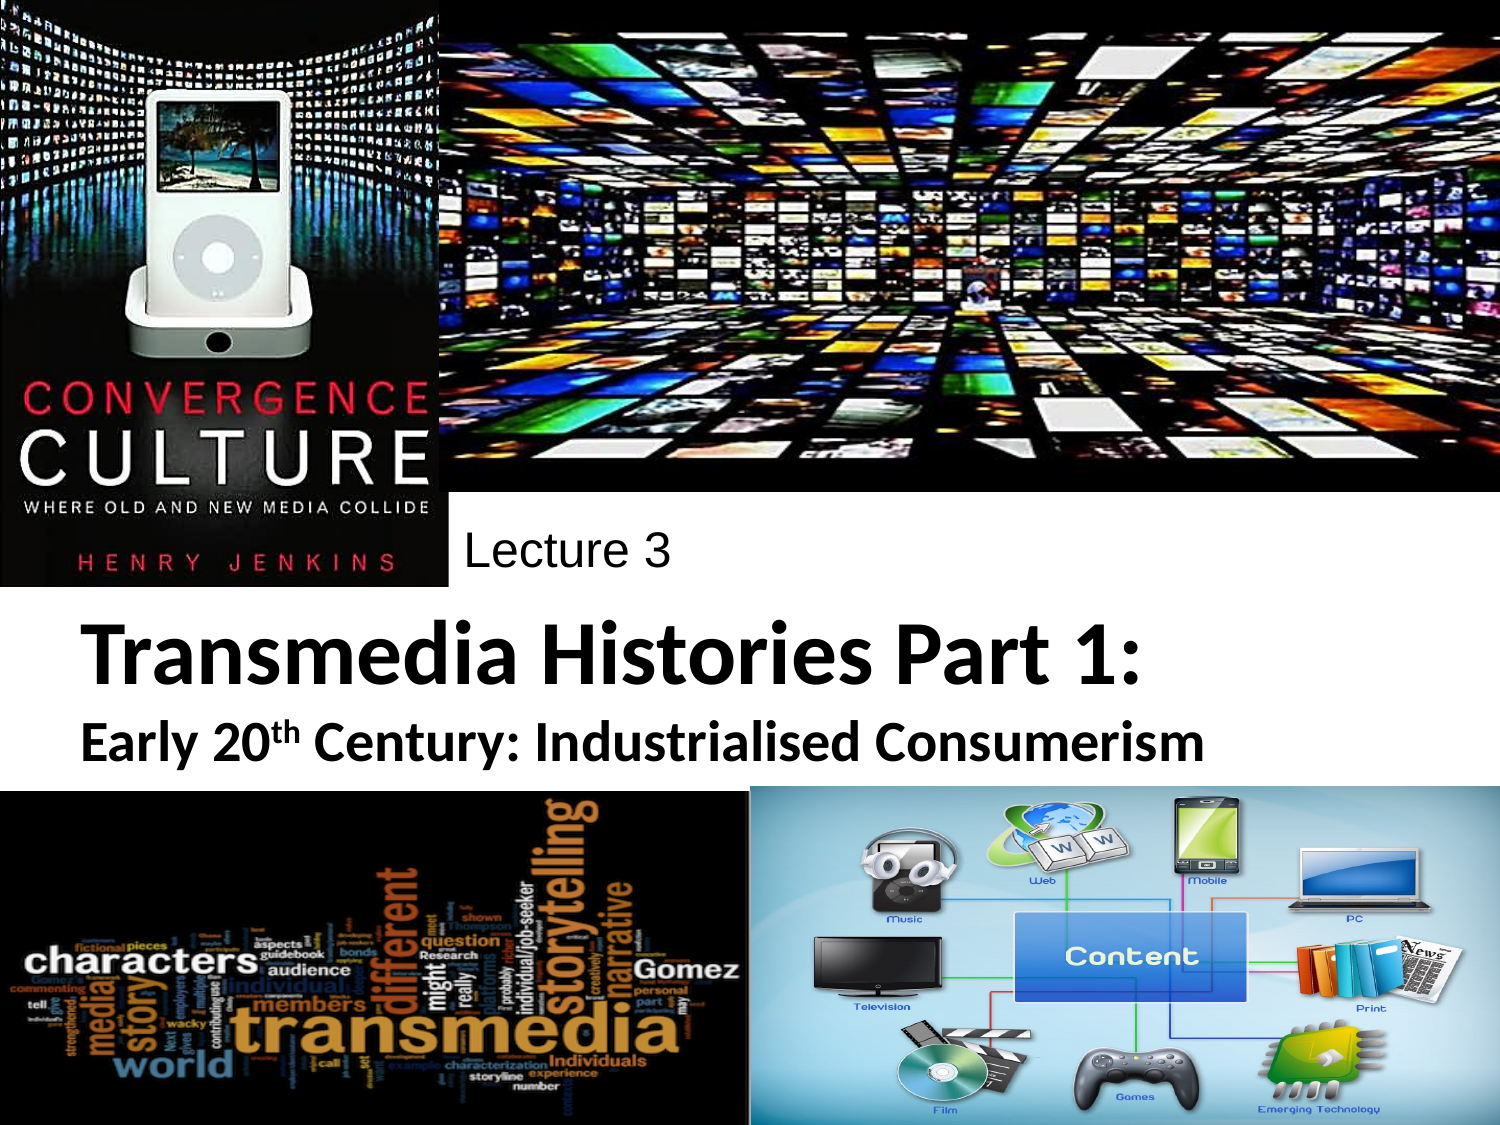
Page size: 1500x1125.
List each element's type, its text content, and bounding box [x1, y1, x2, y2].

text_box Lecture 3 [452, 510, 1500, 586]
picture [0, 0, 1500, 587]
title Transmedia Histories Part 1: Early 20th Century: Industrialised Consumerism [64, 586, 1394, 790]
picture [0, 786, 1500, 1125]
